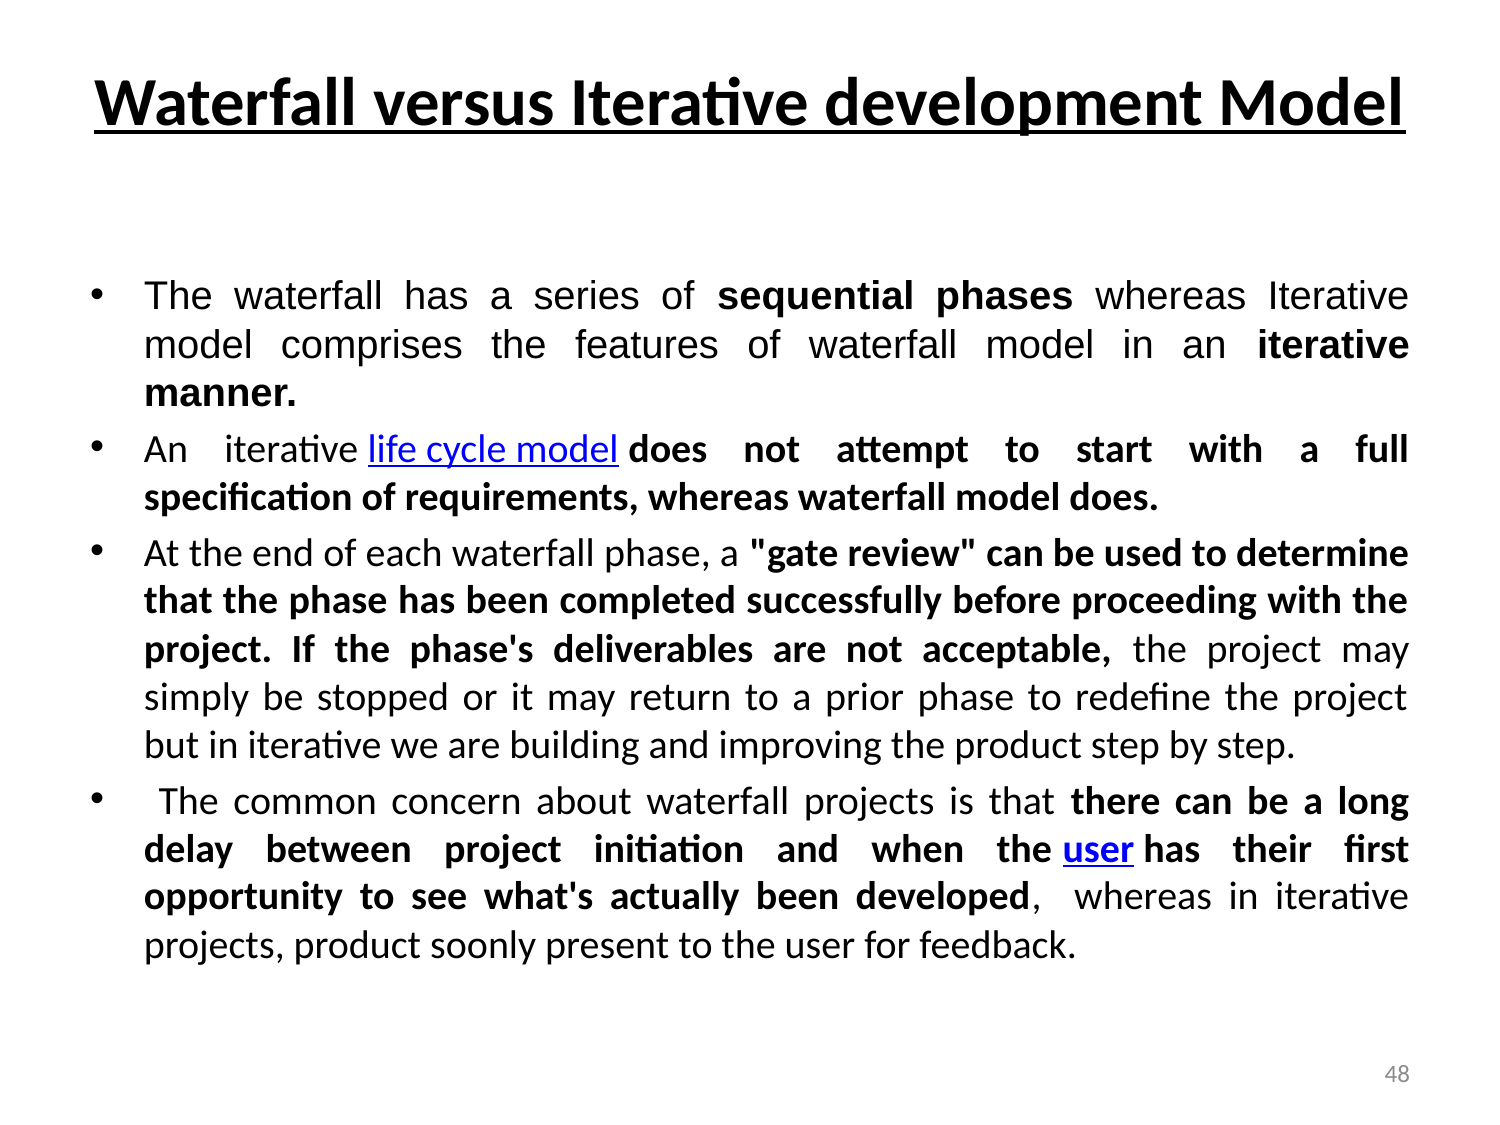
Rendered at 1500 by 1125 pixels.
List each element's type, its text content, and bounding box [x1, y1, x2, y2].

list The waterfall has a series of sequential phases whereas Iterative model comprises the features of waterfall model in an iterative manner. An iterative life cycle model does not attempt to start with a full specification of requirements, whereas waterfall model does. At the end of each waterfall phase, a "gate review" can be used to determine that the phase has been completed successfully before proceeding with the project. If the phase's deliverables are not acceptable, the project may simply be stopped or it may return to a prior phase to redefine the project but in iterative we are building and improving the product step by step. The common concern about waterfall projects is that there can be a long delay between project initiation and when the user has their first opportunity to see what's actually been developed, whereas in iterative projects, product soonly present to the user for feedback. [75, 262, 1425, 1005]
slide_number 48 [1074, 1042, 1425, 1103]
title Waterfall versus Iterative development Model [75, 45, 1425, 233]
